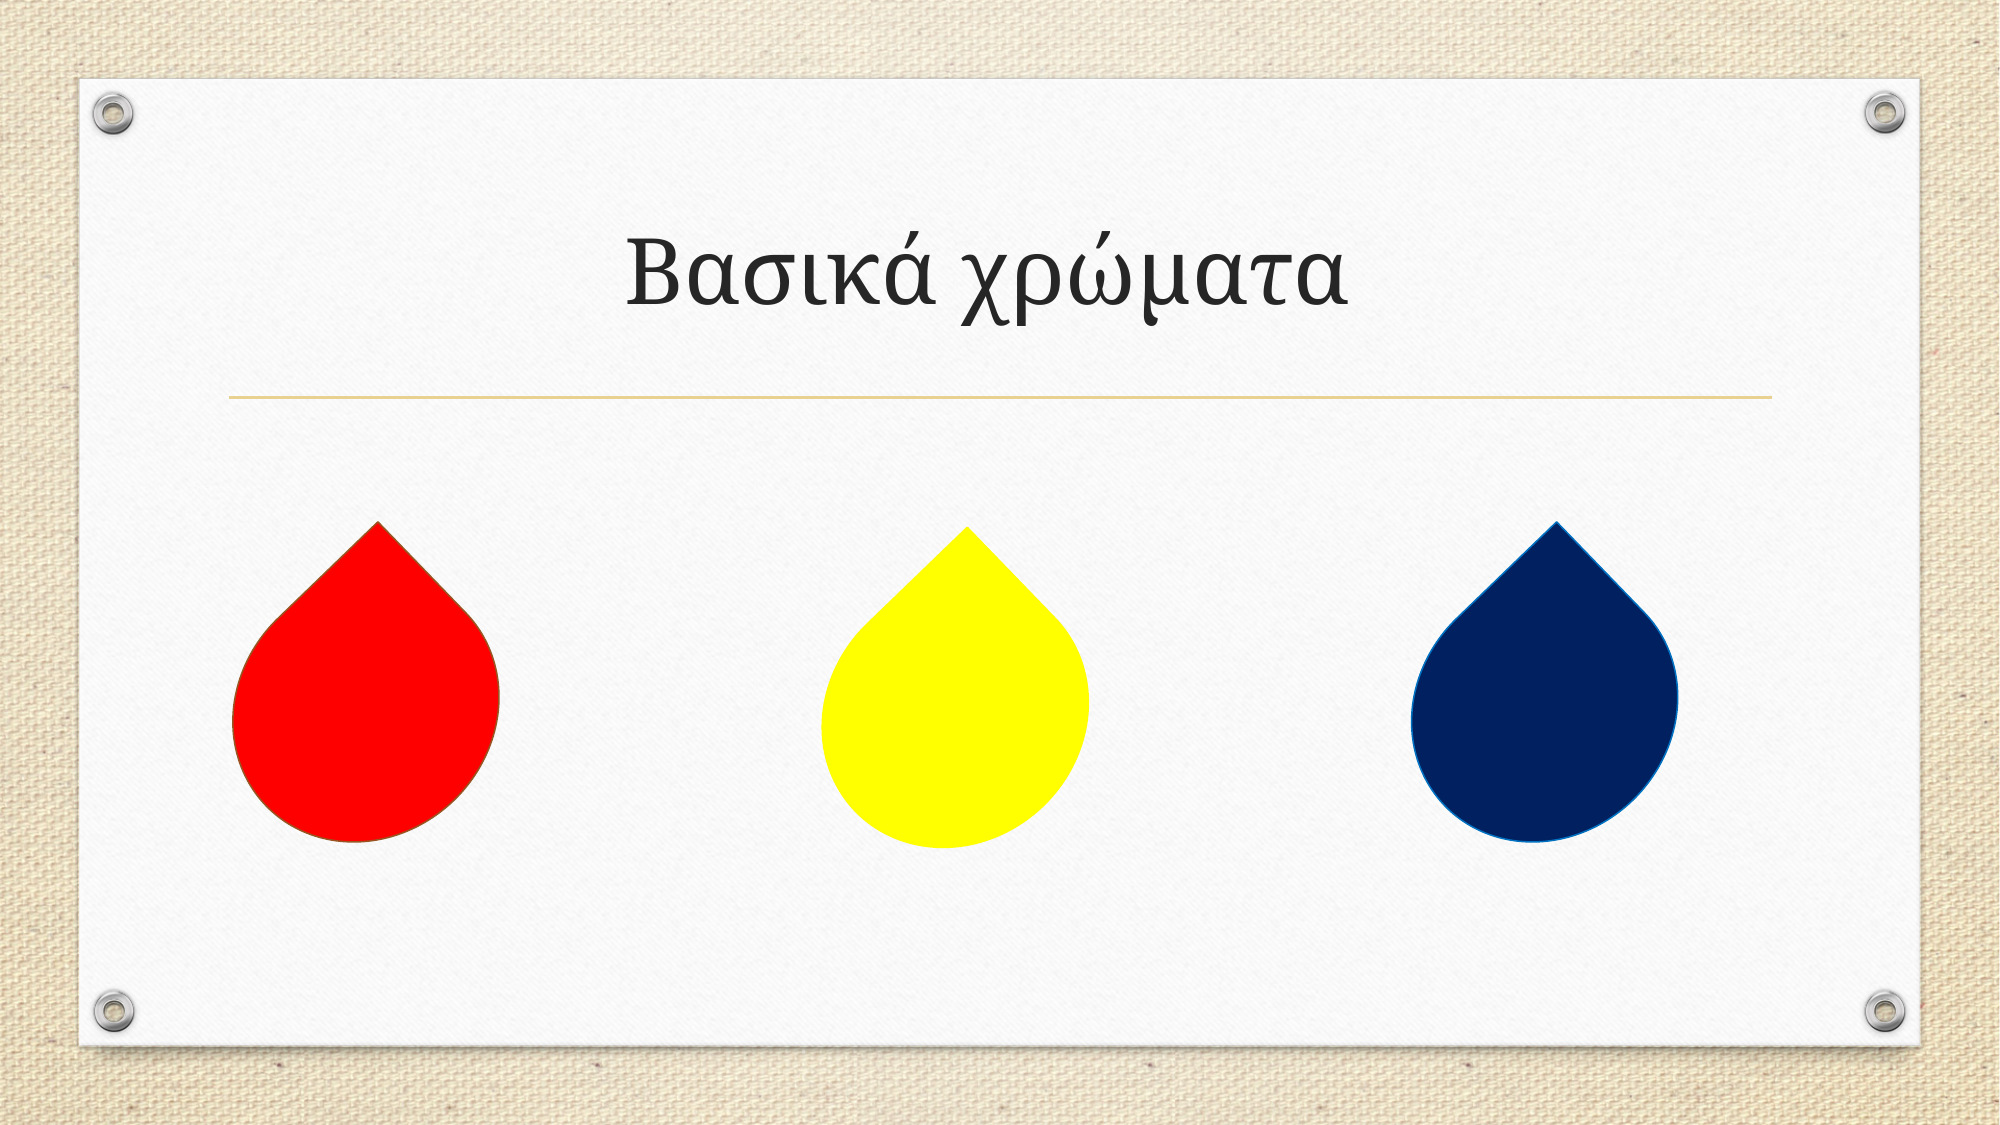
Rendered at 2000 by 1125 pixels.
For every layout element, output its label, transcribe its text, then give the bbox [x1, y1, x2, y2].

title Βασικά χρώματα [212, 161, 1787, 375]
text_box [821, 526, 1090, 849]
text_box [232, 521, 500, 843]
text_box [1410, 521, 1679, 843]
picture [0, 0, 2000, 1125]
